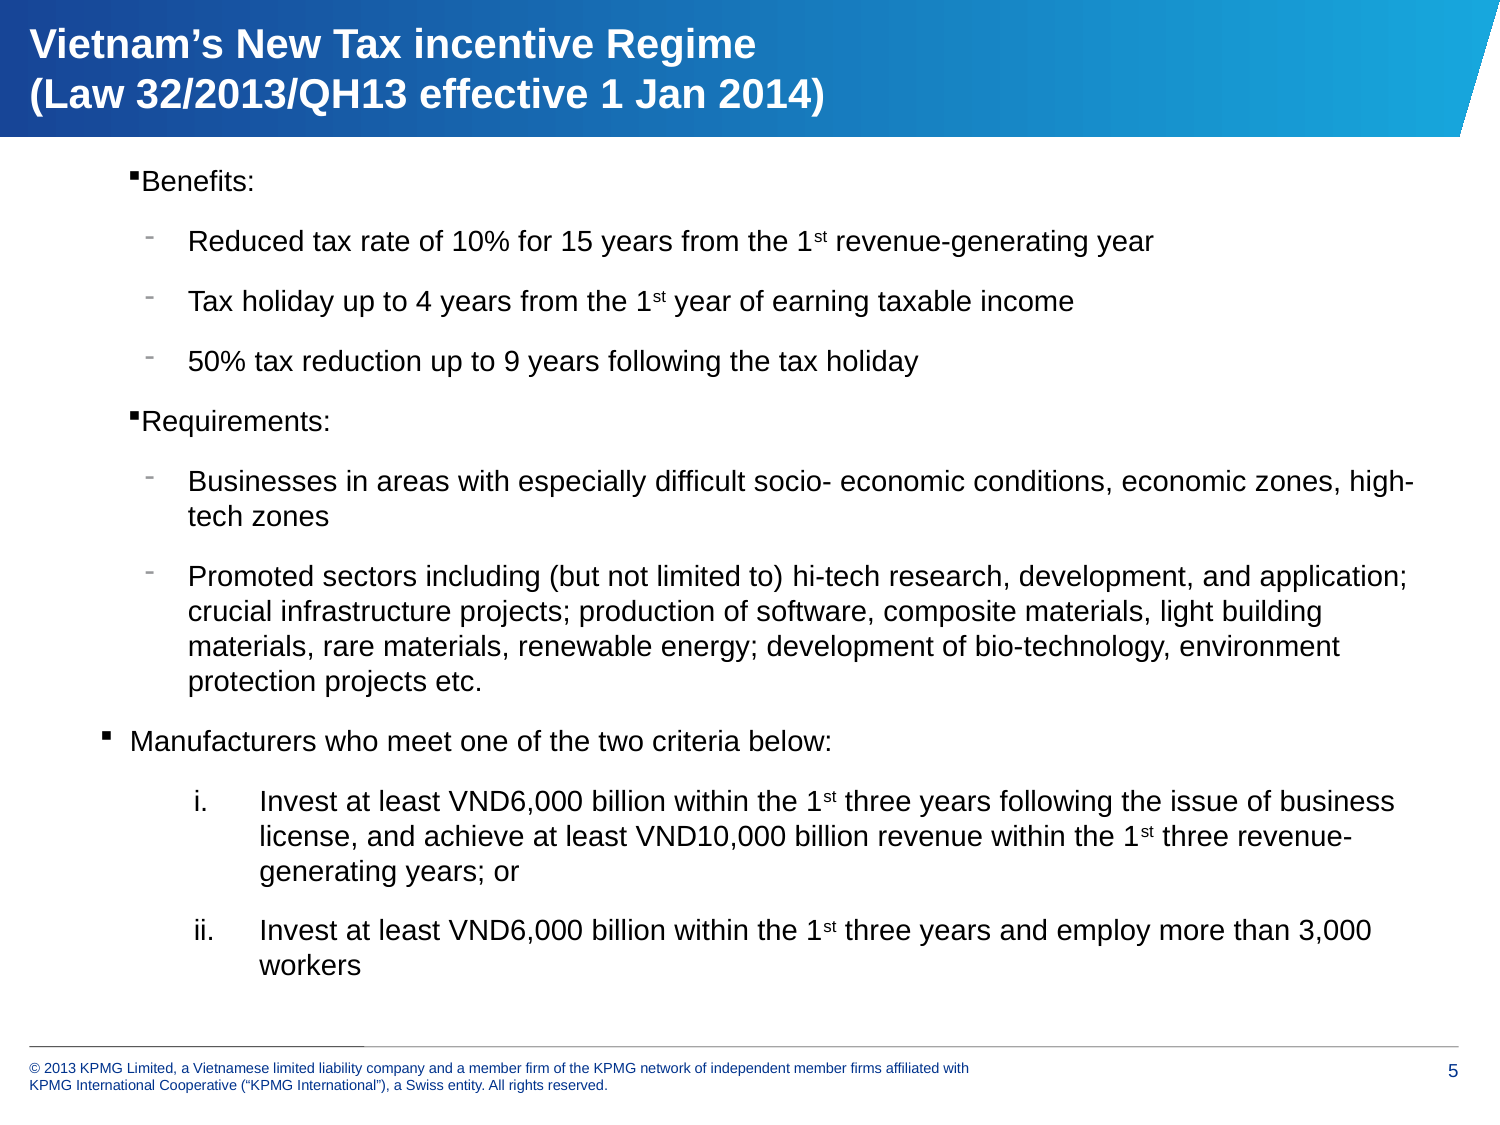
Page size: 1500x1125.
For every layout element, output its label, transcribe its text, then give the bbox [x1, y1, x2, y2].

list Benefits: Reduced tax rate of 10% for 15 years from the 1st revenue-generating year Tax holiday up to 4 years from the 1st year of earning taxable income 50% tax reduction up to 9 years following the tax holiday Requirements: Businesses in areas with especially difficult socio- economic conditions, economic zones, high-tech zones Promoted sectors including (but not limited to) hi-tech research, development, and application; crucial infrastructure projects; production of software, composite materials, light building materials, rare materials, renewable energy; development of bio-technology, environment protection projects etc. Manufacturers who meet one of the two criteria below: Invest at least VND6,000 billion within the 1st three years following the issue of business license, and achieve at least VND10,000 billion revenue within the 1st three revenue-generating years; or Invest at least VND6,000 billion within the 1st three years and employ more than 3,000 workers [99, 162, 1425, 1038]
title Vietnam’s New Tax incentive Regime (Law 32/2013/QH13 effective 1 Jan 2014) [29, 18, 1459, 114]
